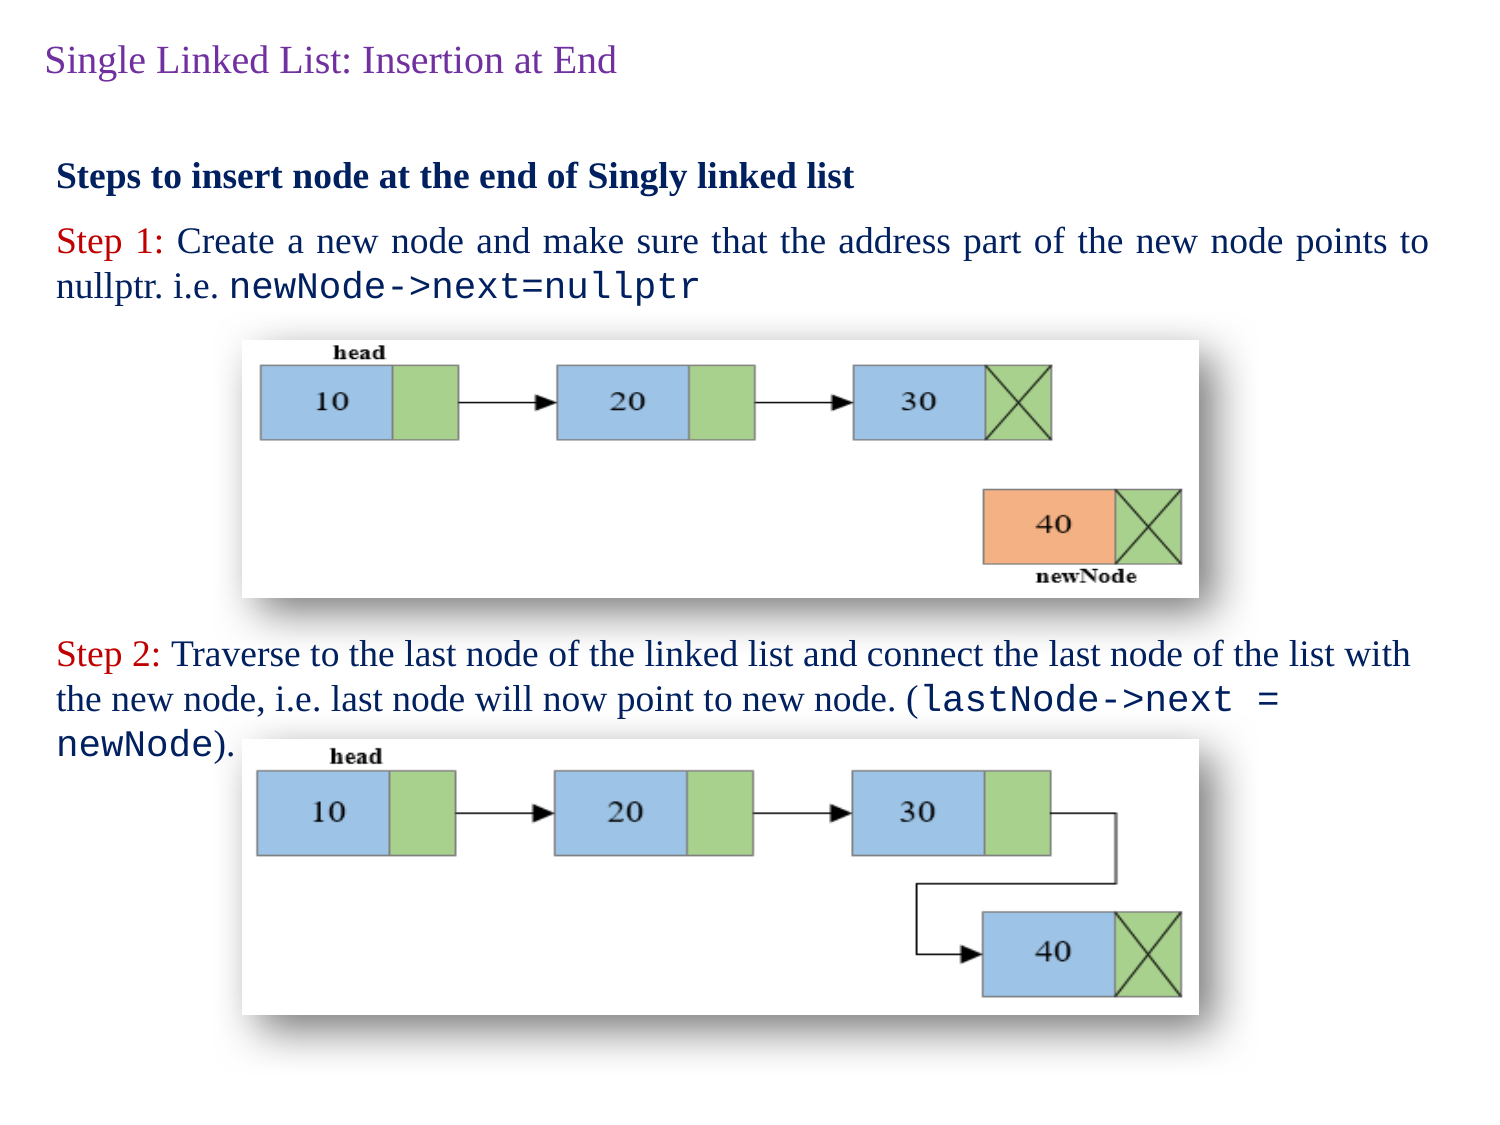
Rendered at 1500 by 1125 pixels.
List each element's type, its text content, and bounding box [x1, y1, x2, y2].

text_box Step 2: Traverse to the last node of the linked list and connect the last node of the list with the new node, i.e. last node will now point to new node. (lastNode->next = newNode). [41, 621, 1483, 727]
title Single Linked List: Insertion at End [29, 30, 1459, 138]
picture [241, 340, 1199, 598]
text_box Steps to insert node at the end of Singly linked list Step 1: Create a new node and make sure that the address part of the new node points to nullptr. i.e. newNode->next=nullptr [41, 143, 1446, 313]
picture [241, 739, 1199, 1015]
